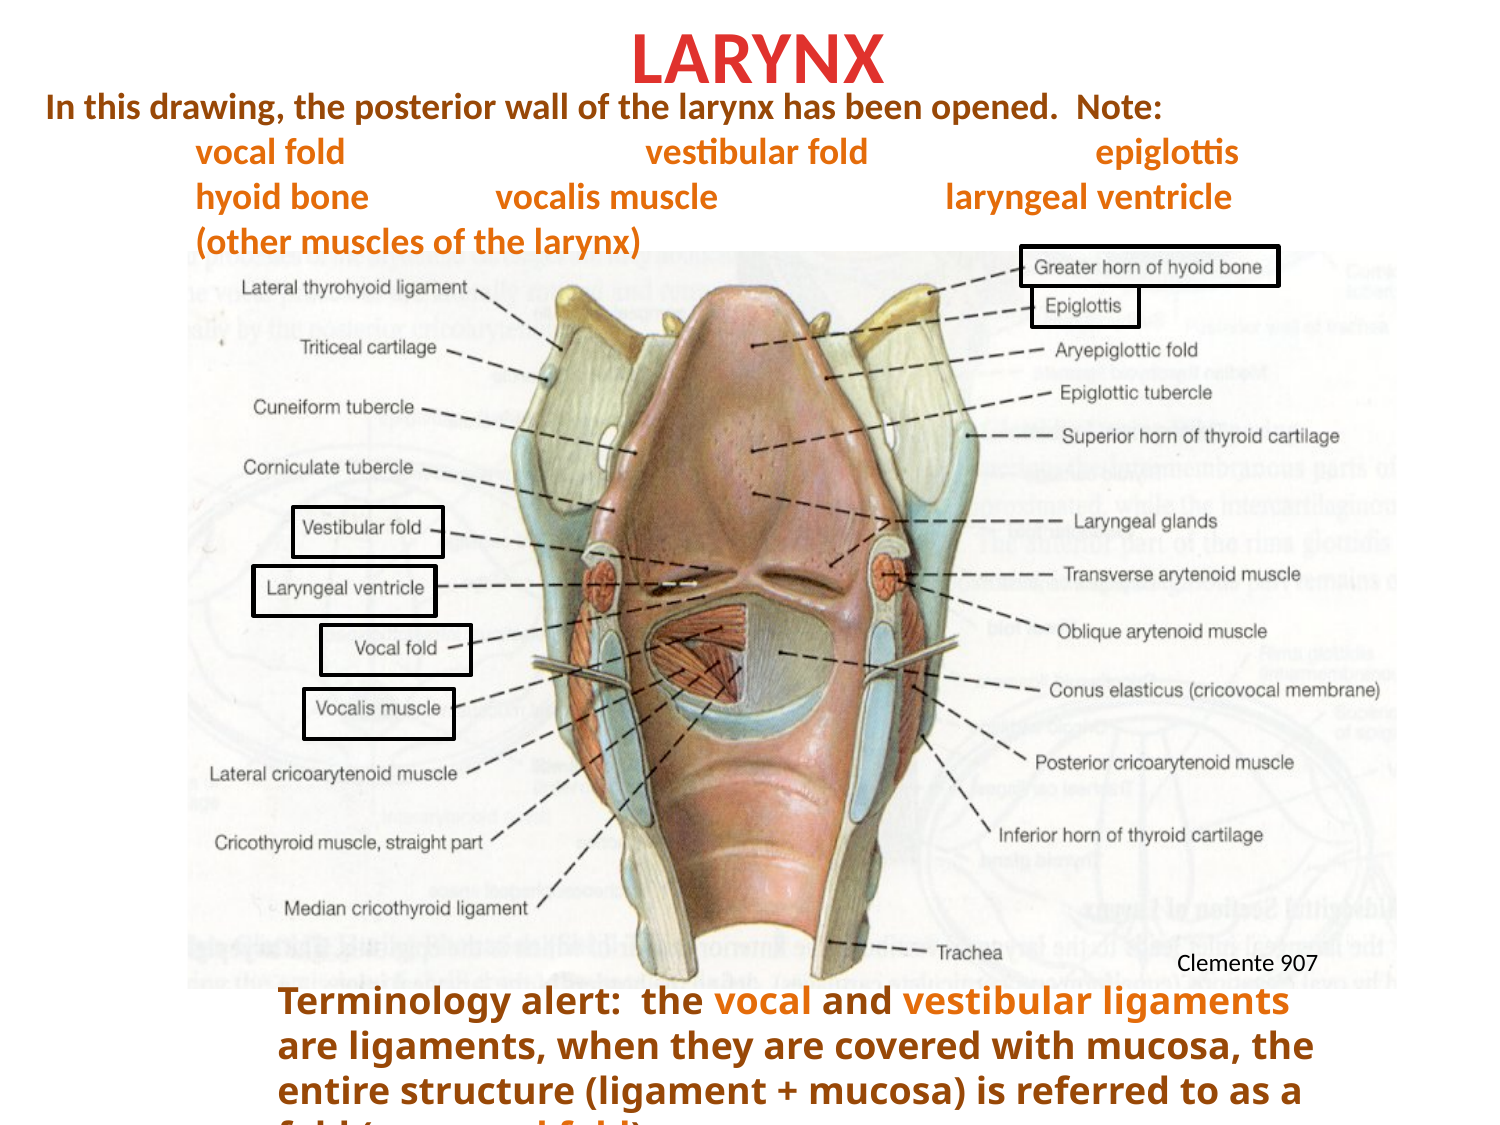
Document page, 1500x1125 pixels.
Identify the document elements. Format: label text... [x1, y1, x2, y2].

text_box LARYNX [30, 0, 1487, 106]
text_box [1019, 244, 1281, 249]
text_box In this drawing, the posterior wall of the larynx has been opened. Note: vocal fold vestibular fold epiglottis hyoid bone vocalis muscle laryngeal ventricle (other muscles of the larynx) [30, 74, 1463, 270]
text_box Terminology alert: the vocal and vestibular ligaments are ligaments, when they are covered with mucosa, the entire structure (ligament + mucosa) is referred to as a fold (e.g. vocal fold). [262, 997, 1363, 1125]
picture [187, 251, 1397, 990]
